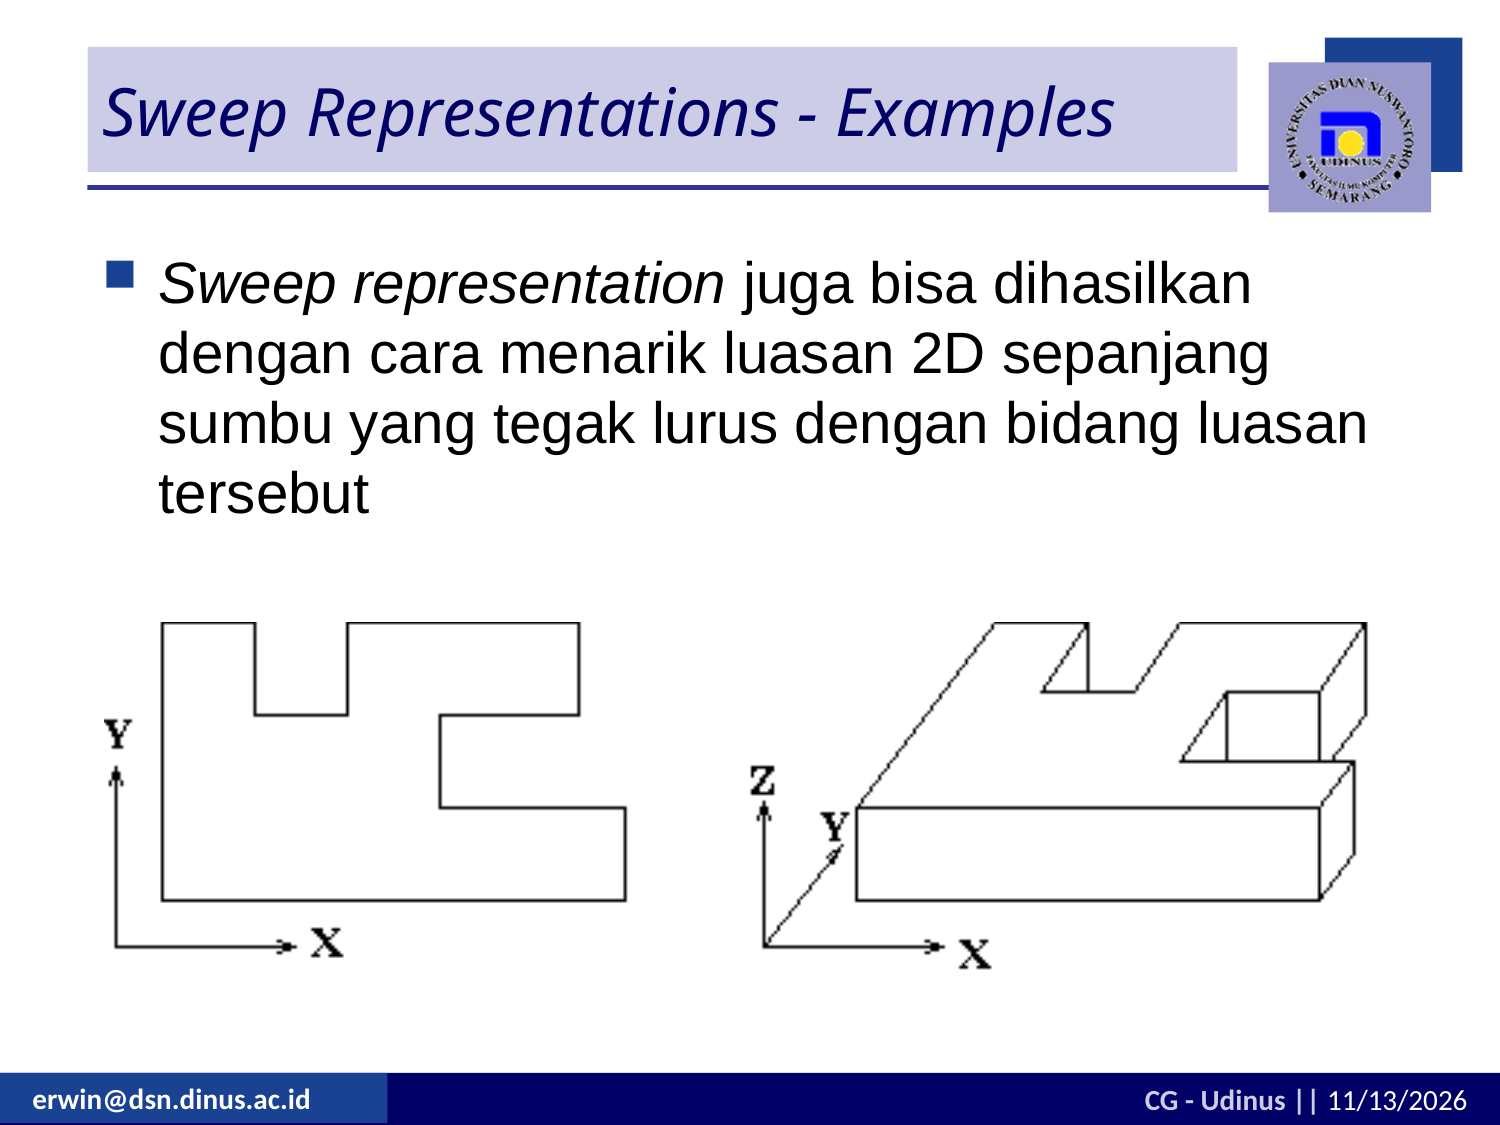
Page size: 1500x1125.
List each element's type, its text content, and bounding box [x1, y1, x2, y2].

picture [104, 622, 1371, 987]
title Sweep Representations - Examples [87, 46, 1238, 172]
list Sweep representation juga bisa dihasilkan dengan cara menarik luasan 2D sepanjang sumbu yang tegak lurus dengan bidang luasan tersebut [87, 237, 1425, 1013]
picture [1273, 62, 1427, 216]
